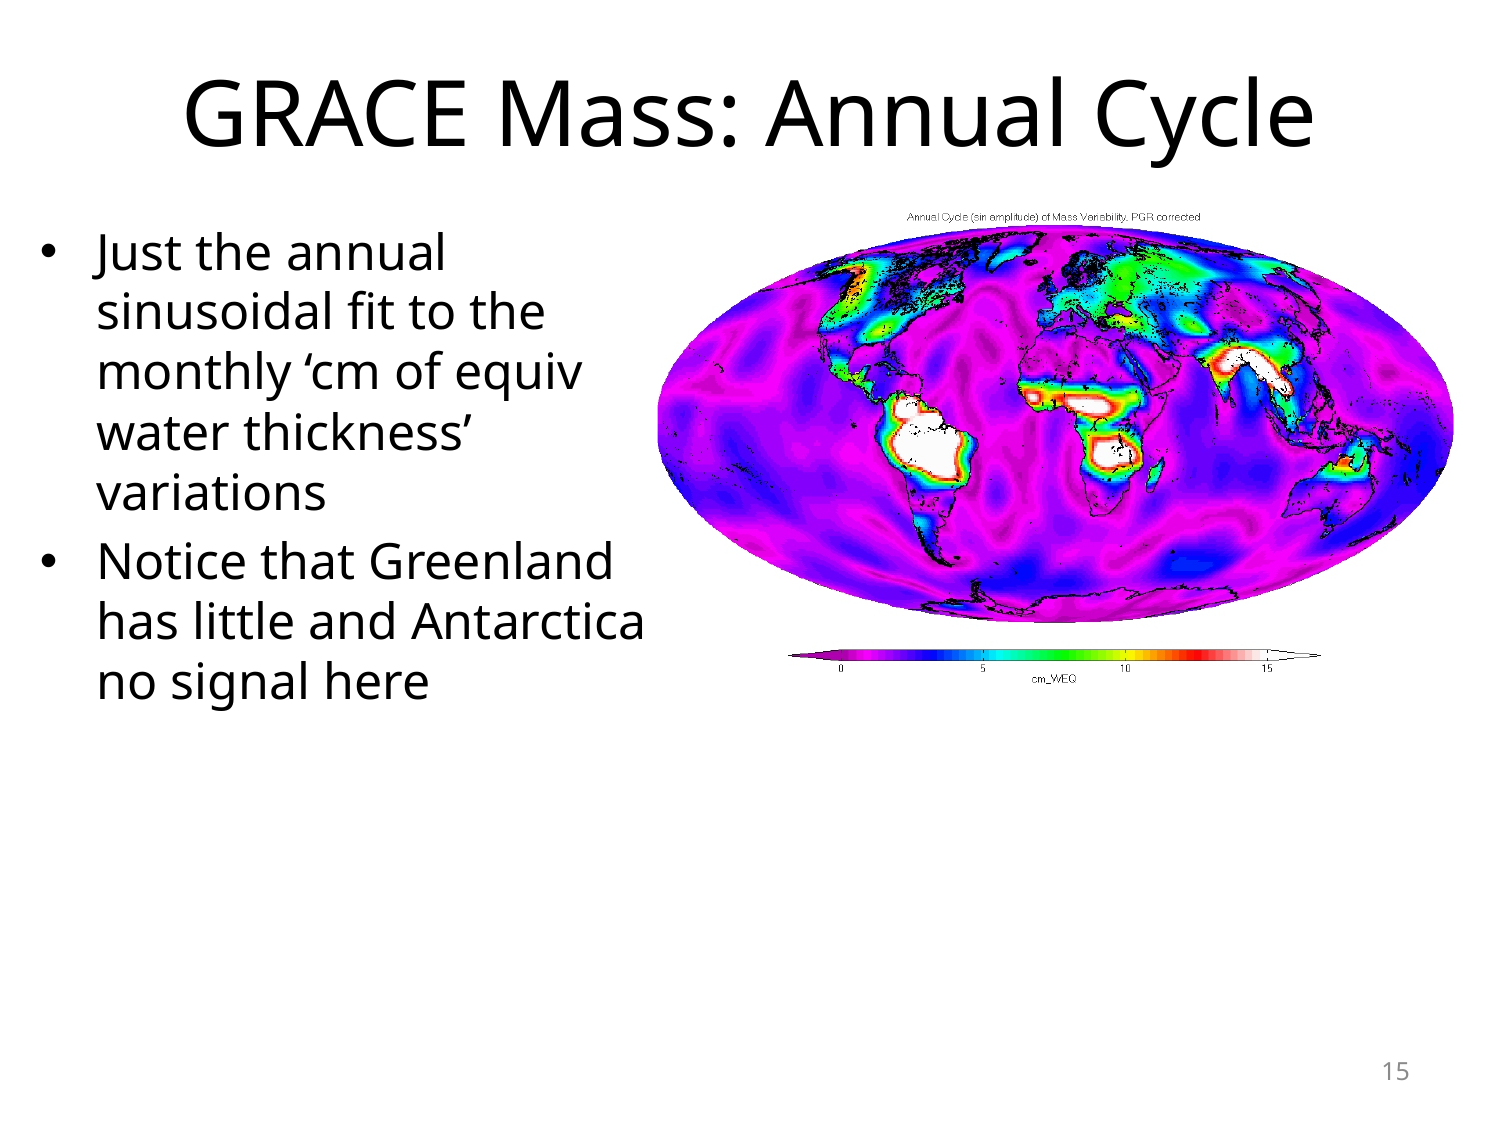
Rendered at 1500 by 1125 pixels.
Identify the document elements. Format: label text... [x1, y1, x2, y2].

title GRACE Mass: Annual Cycle [75, 45, 1425, 175]
slide_number 15 [1074, 1042, 1425, 1103]
list Just the annual sinusoidal fit to the monthly ‘cm of equiv water thickness’ variations Notice that Greenland has little and Antarctica no signal here [24, 212, 713, 1013]
picture [657, 178, 1463, 696]
